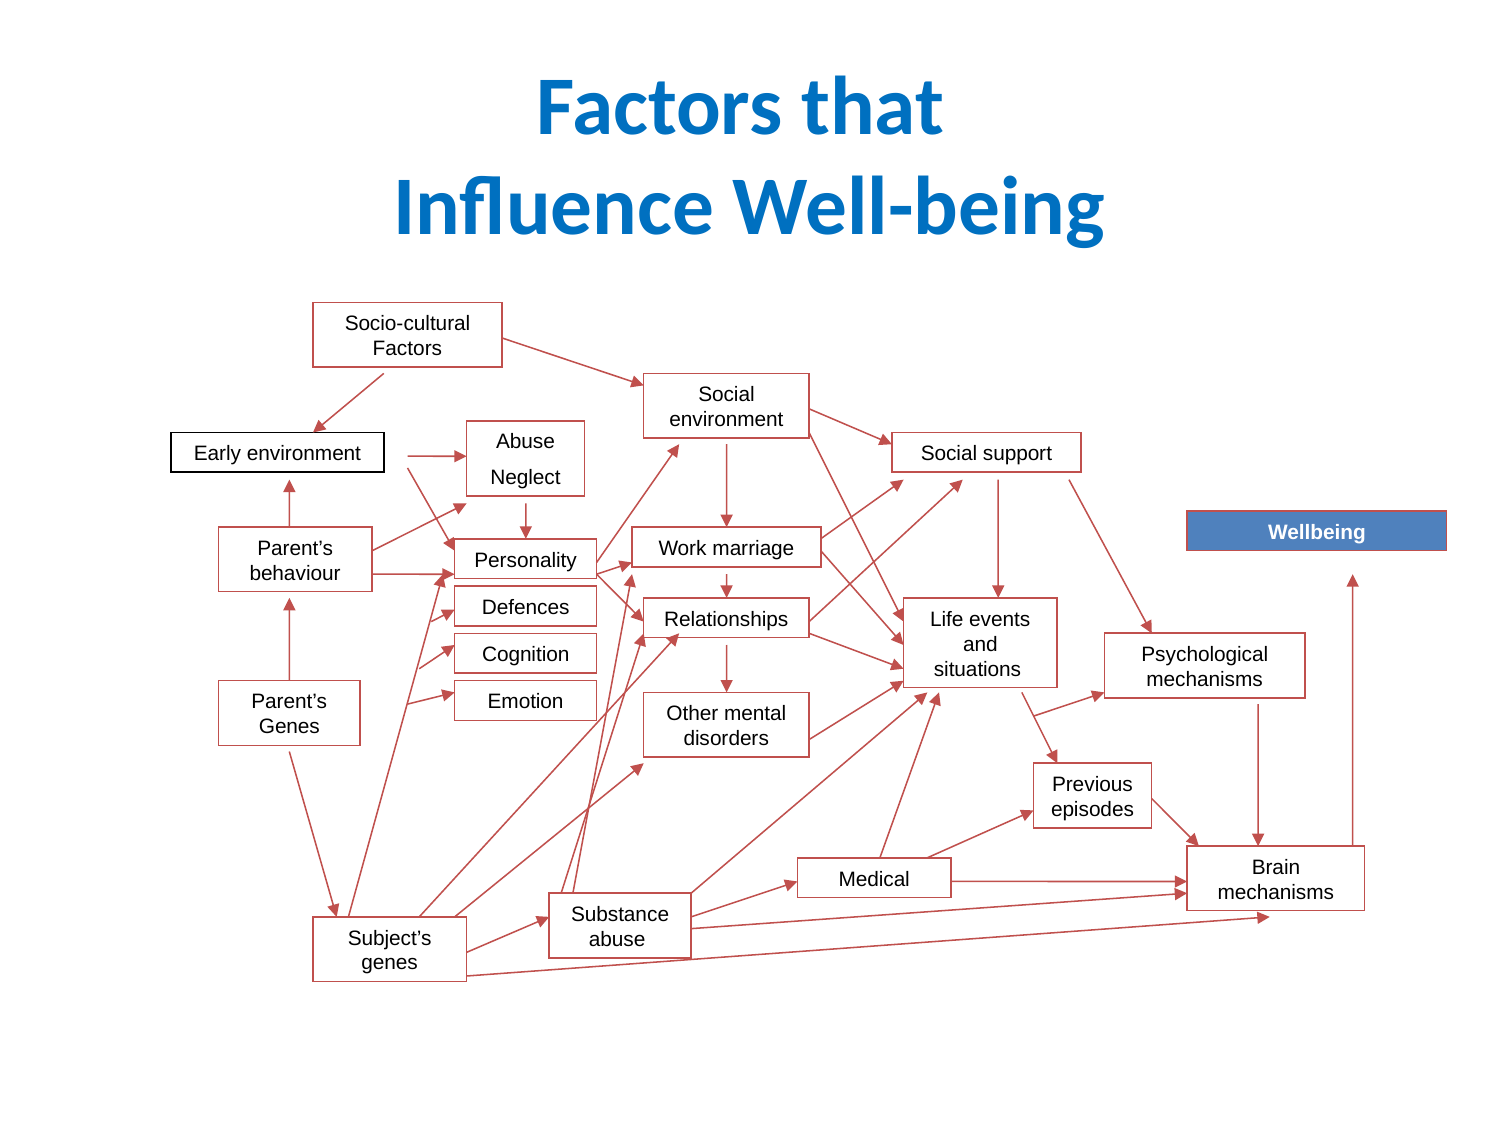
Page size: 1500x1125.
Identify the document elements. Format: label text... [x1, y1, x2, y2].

text_box Early environment [171, 432, 213, 473]
title Factors that Influence Well-being [112, 31, 1388, 273]
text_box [218, 302, 1448, 984]
